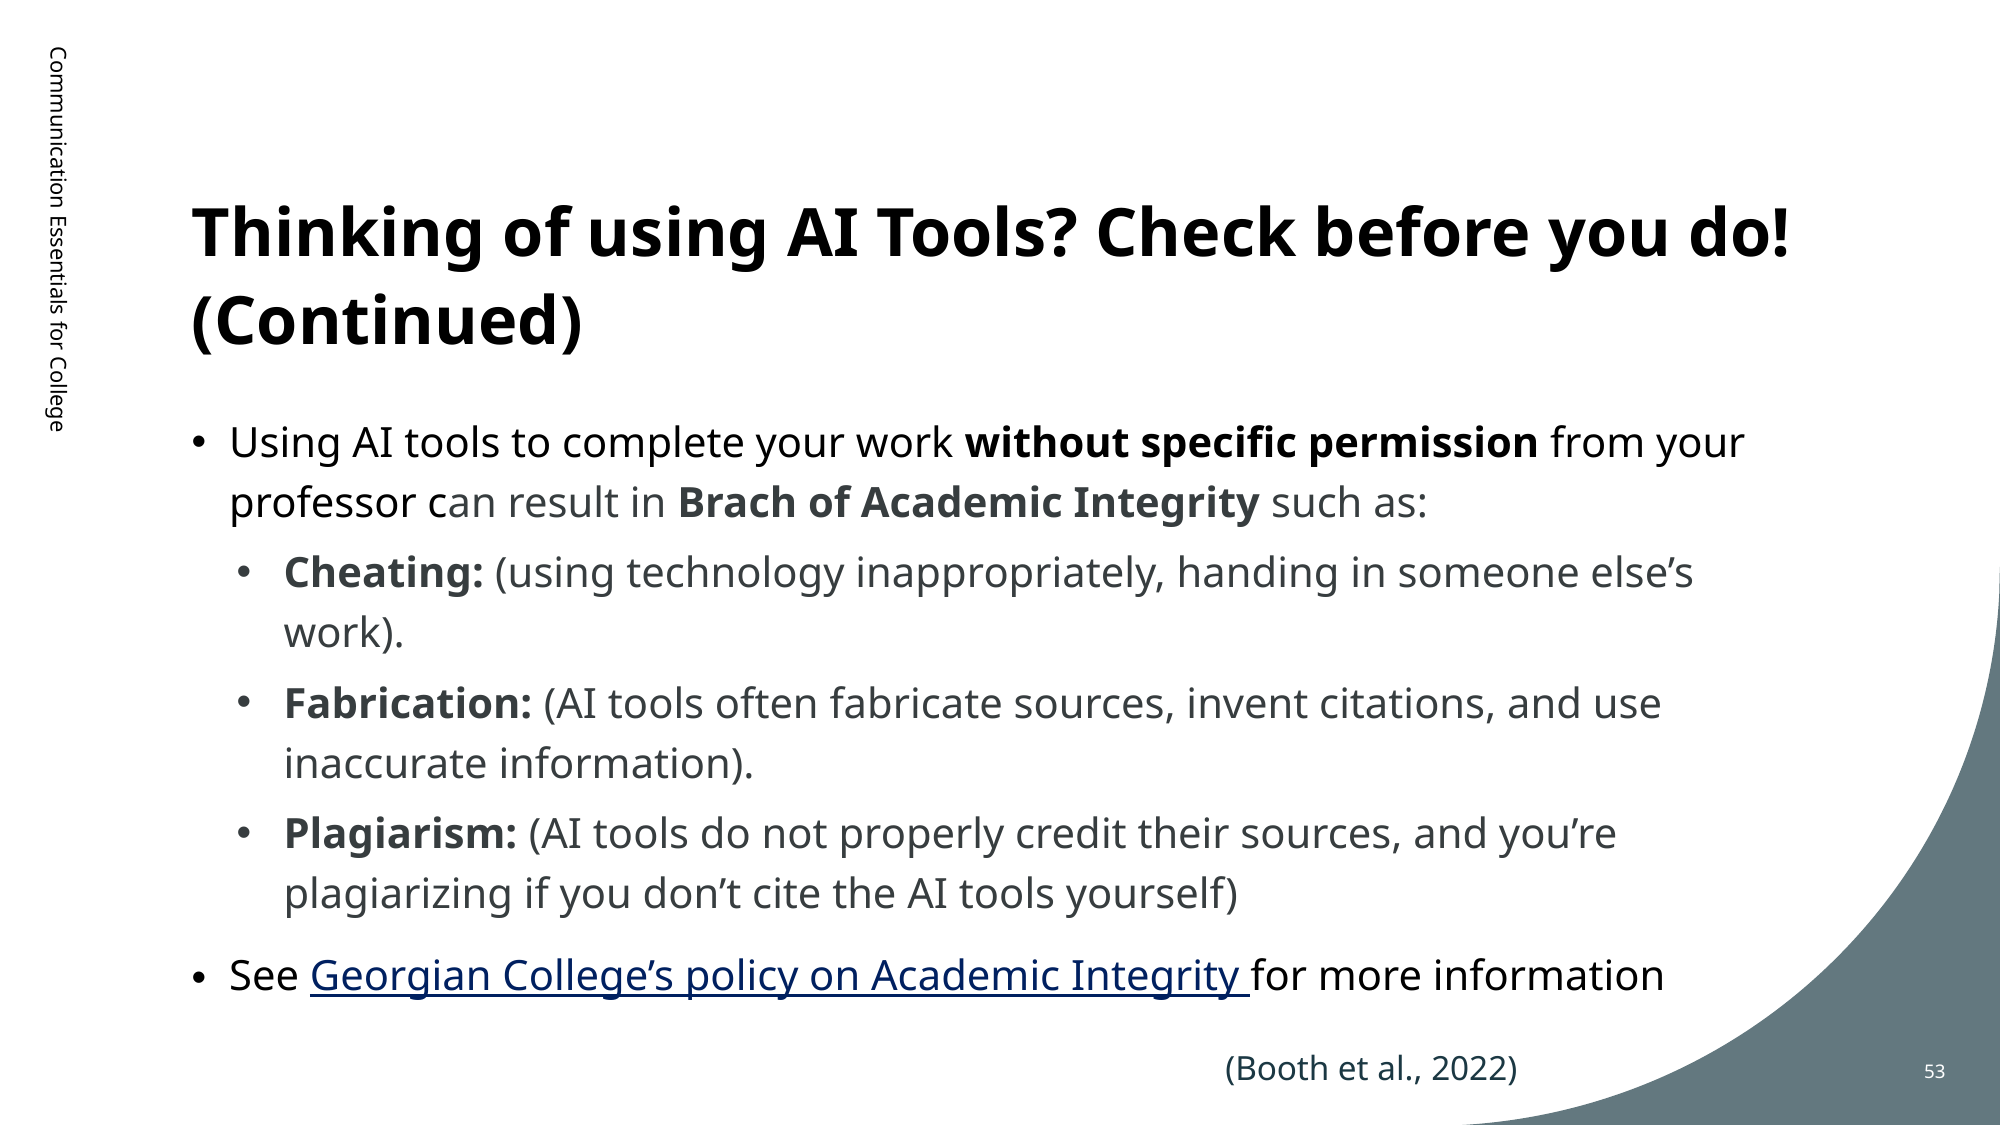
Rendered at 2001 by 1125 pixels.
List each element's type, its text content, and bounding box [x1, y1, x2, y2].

title Thinking of using AI Tools? Check before you do! (Continued) [176, 118, 1809, 366]
slide_number 53 [1893, 1042, 1961, 1103]
text_box (Booth et al., 2022) [1210, 1039, 1661, 1094]
footer Communication Essentials for College [20, 31, 80, 661]
list Using AI tools to complete your work without specific permission from your professor can result in Brach of Academic Integrity such as: Cheating: (using technology inappropriately, handing in someone else’s work). Fabrication: (AI tools often fabricate sources, invent citations, and use inaccurate information). Plagiarism: (AI tools do not properly credit their sources, and you’re plagiarizing if you don’t cite the AI tools yourself) See Georgian College’s policy on Academic Integrity for more information [176, 398, 1809, 975]
